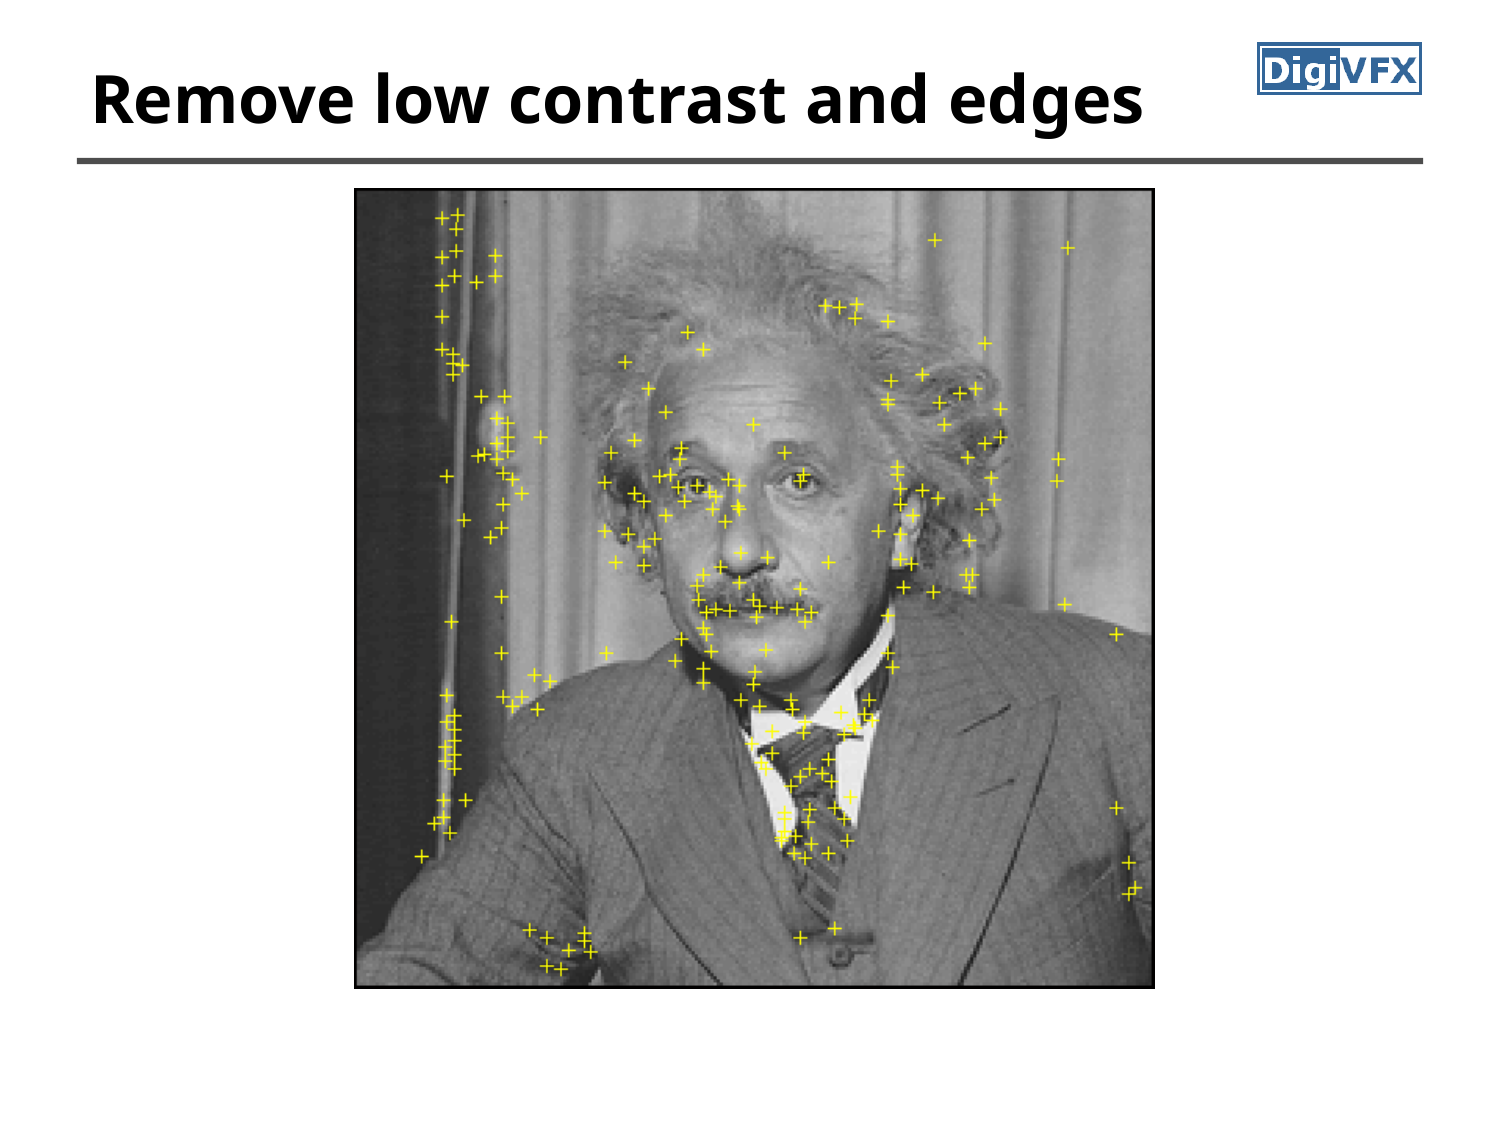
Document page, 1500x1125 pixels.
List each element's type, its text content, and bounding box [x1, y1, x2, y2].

title Remove low contrast and edges [75, 45, 1425, 149]
picture [353, 188, 1155, 990]
